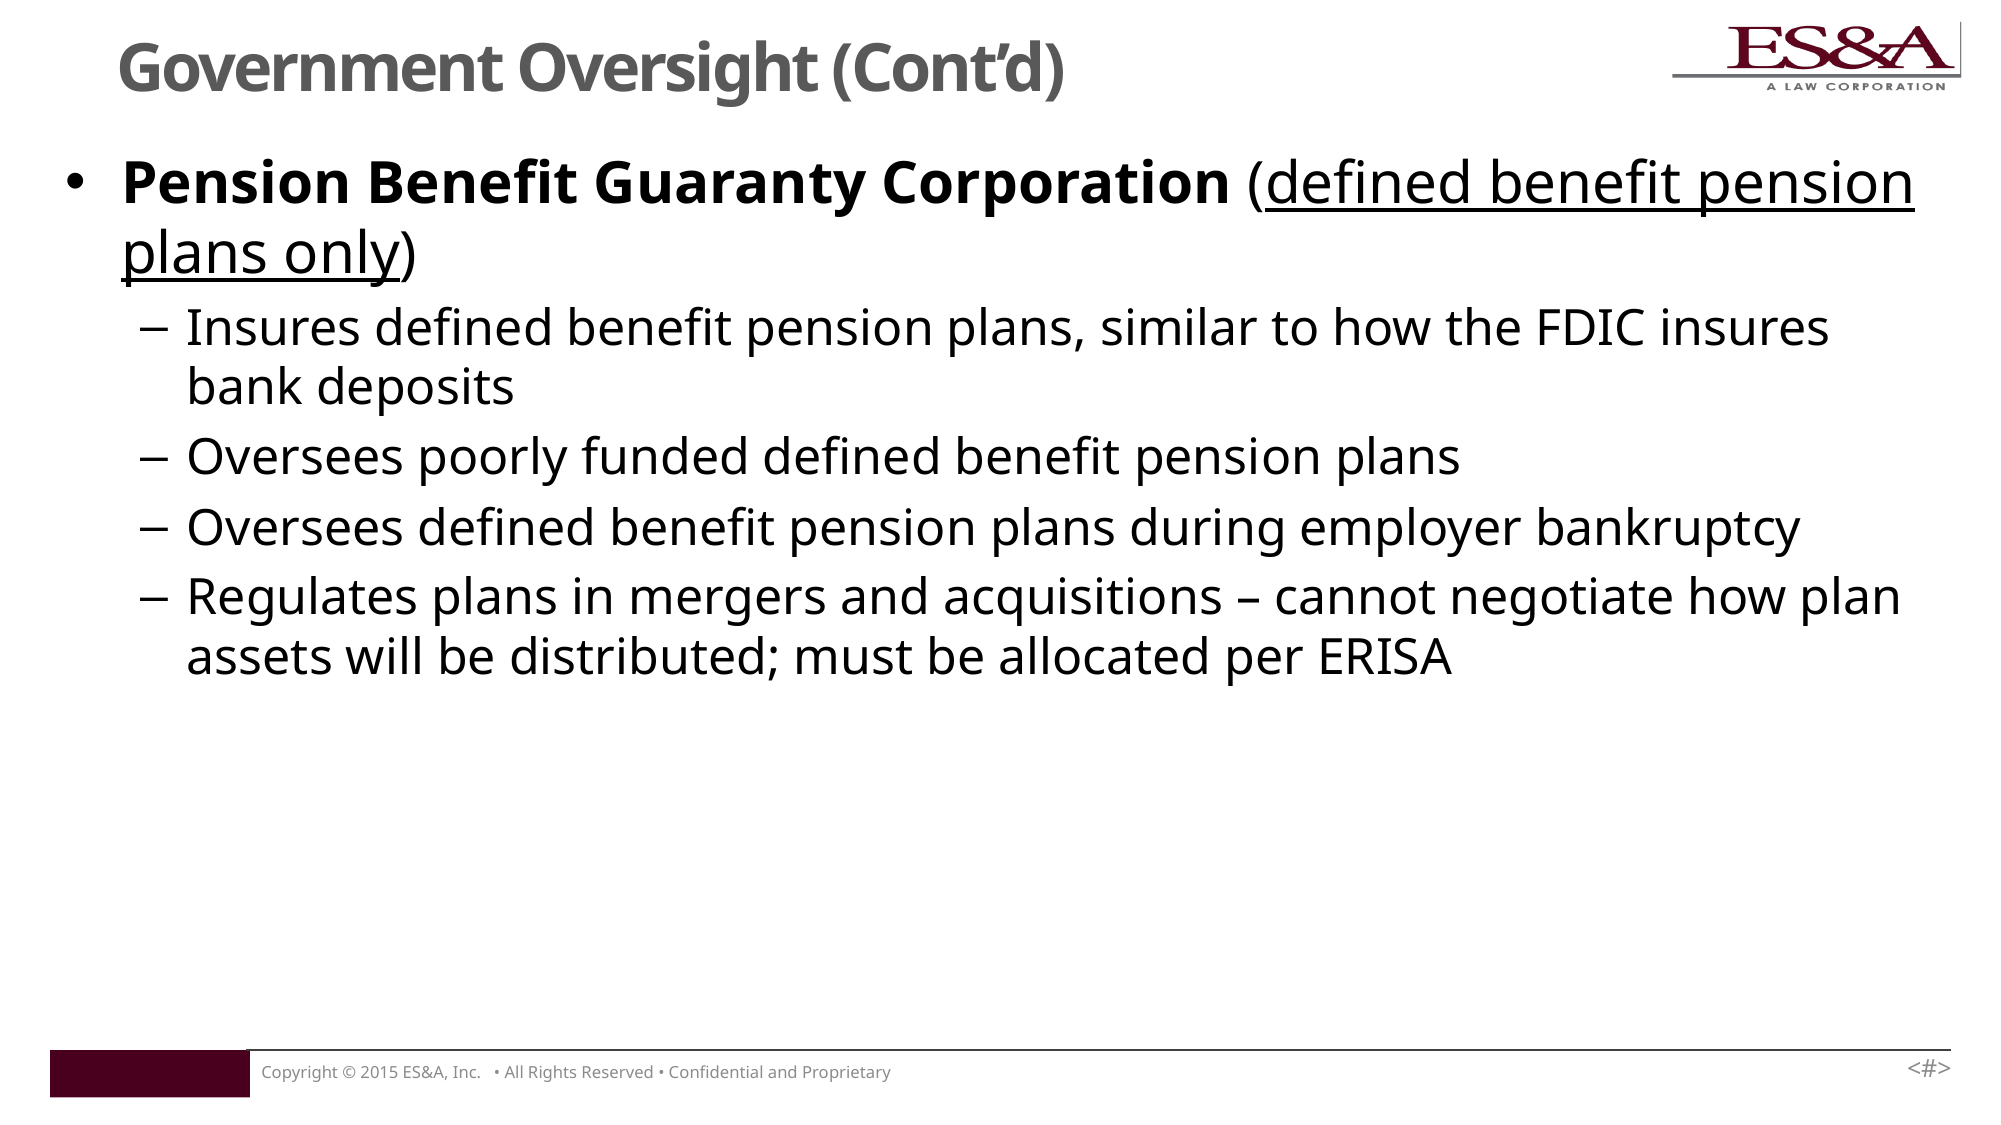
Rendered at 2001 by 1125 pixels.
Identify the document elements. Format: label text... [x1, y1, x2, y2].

title Government Oversight (Cont’d) [101, 16, 1483, 113]
picture [1632, 1, 2000, 113]
list Pension Benefit Guaranty Corporation (defined benefit pension plans only) Insures defined benefit pension plans, similar to how the FDIC insures bank deposits Oversees poorly funded defined benefit pension plans Oversees defined benefit pension plans during employer bankruptcy Regulates plans in mergers and acquisitions – cannot negotiate how plan assets will be distributed; must be allocated per ERISA [50, 137, 1951, 1005]
